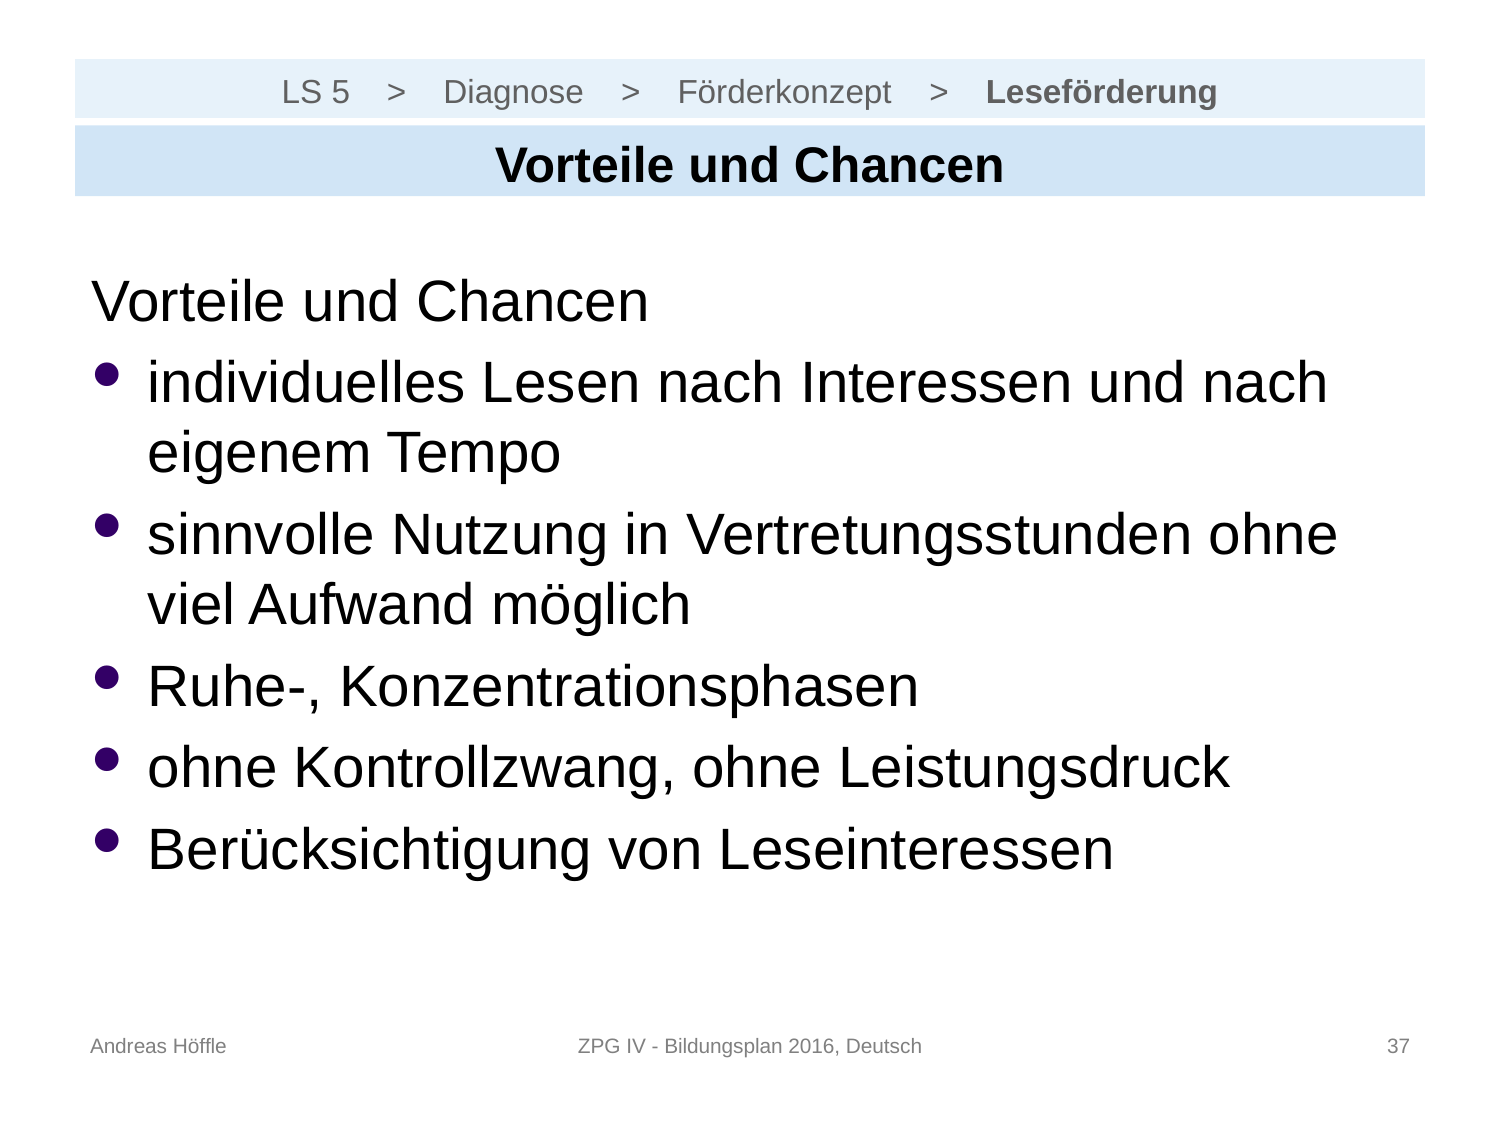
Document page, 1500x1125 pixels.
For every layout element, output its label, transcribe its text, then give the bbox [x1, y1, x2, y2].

slide_number Andreas Höffle [74, 1024, 426, 1101]
slide_number 36 [1074, 1024, 1426, 1101]
footer ZPG IV - Bildungsplan 2016, Deutsch [512, 1024, 988, 1101]
list Vorteile und Chancen individuelles Lesen nach Interessen und nach eigenem Tempo sinnvolle Nutzung in Vertretungsstunden ohne viel Aufwand möglich Ruhe-, Konzentrationsphasen ohne Kontrollzwang, ohne Leistungsdruck Berücksichtigung von Leseinteressen [76, 255, 1427, 980]
list Vorteile und Chancen [74, 125, 1426, 197]
title LS 5 > Diagnose > Förderkonzept > Leseförderung [74, 58, 1426, 119]
